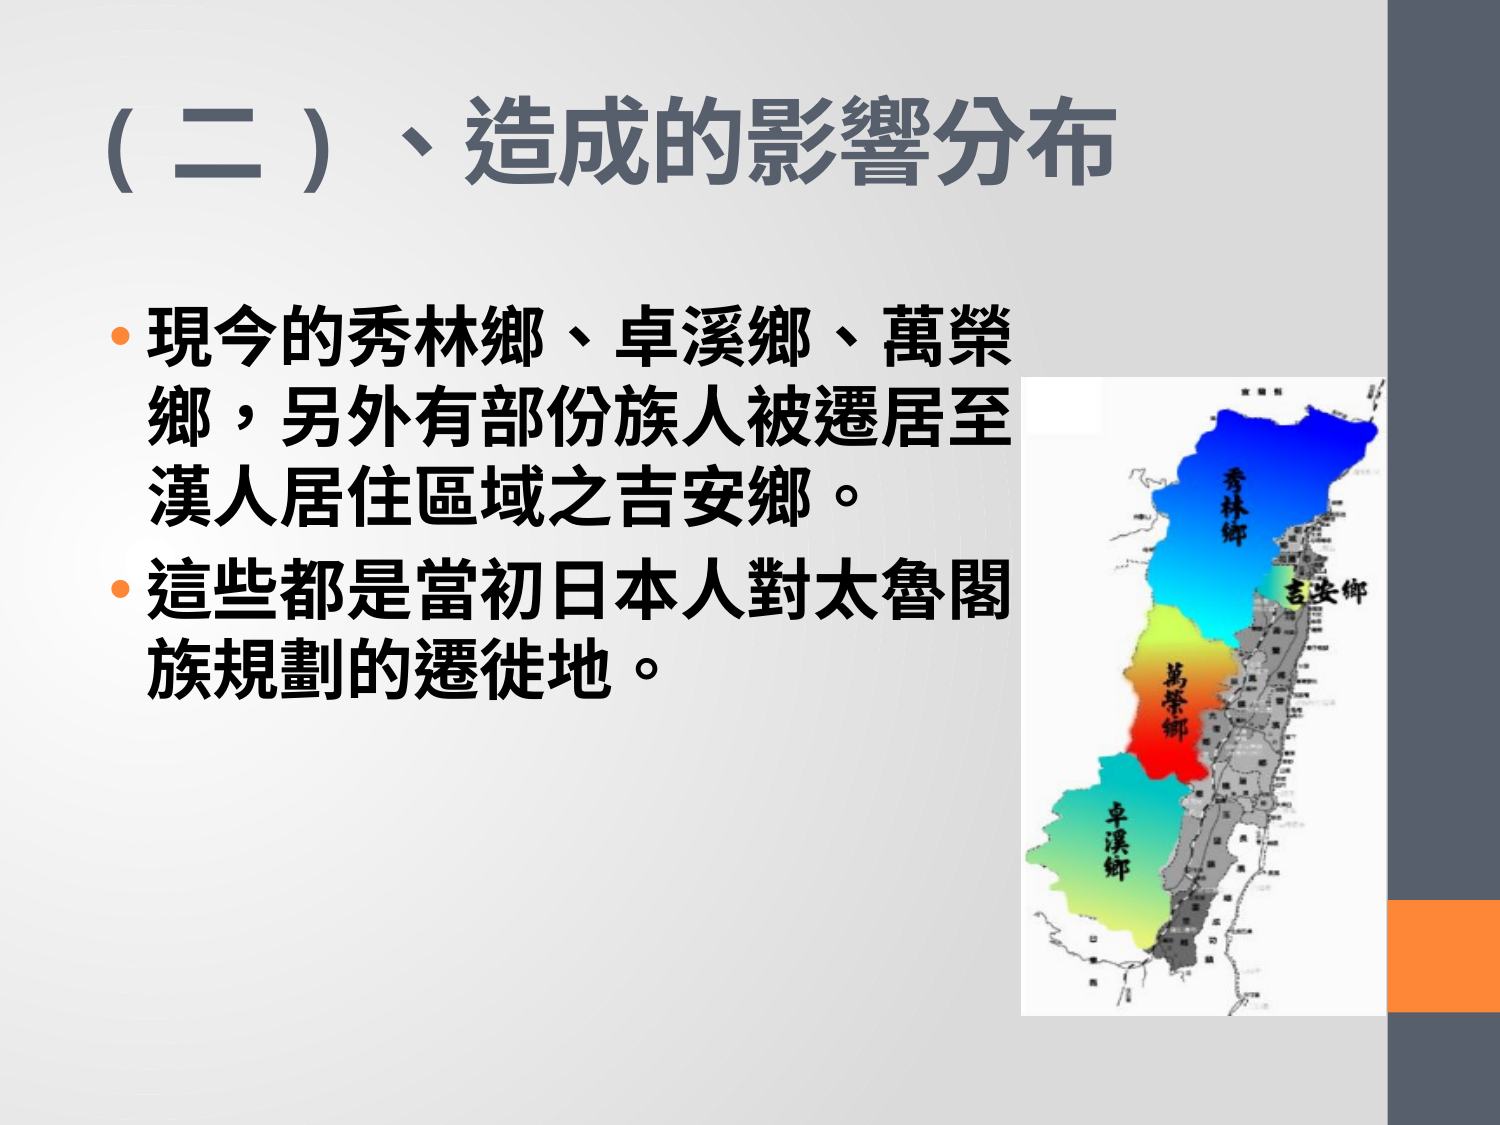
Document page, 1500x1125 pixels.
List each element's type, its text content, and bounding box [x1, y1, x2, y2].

list 現今的秀林鄉、卓溪鄉、萬榮鄉，另外有部份族人被遷居至漢人居住區域之吉安鄉。 這些都是當初日本人對太魯閣族規劃的遷徙地。 [74, 287, 1081, 1006]
title (二)、造成的影響分布 [75, 45, 1325, 233]
picture [1021, 376, 1386, 1017]
